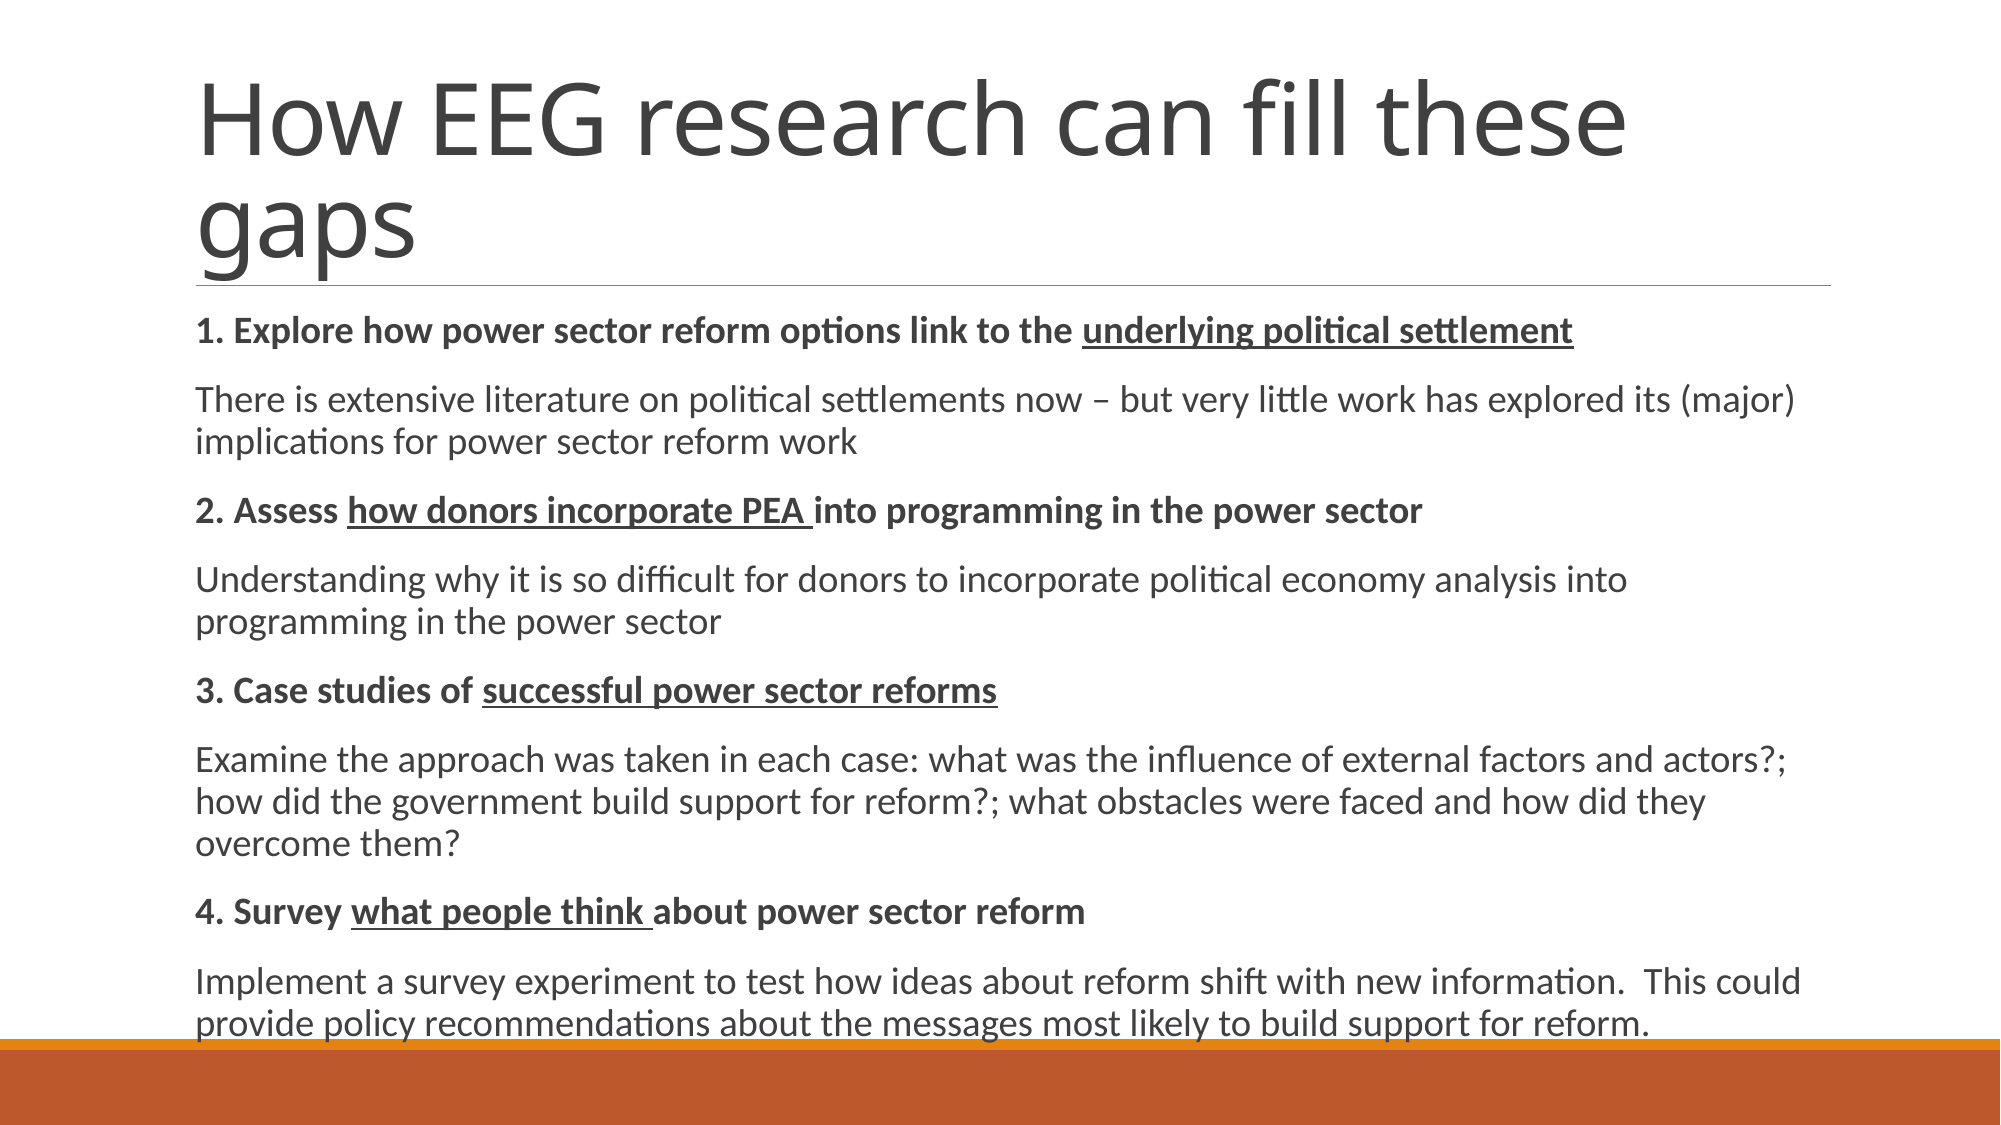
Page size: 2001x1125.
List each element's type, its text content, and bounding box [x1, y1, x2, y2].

title How EEG research can fill these gaps [180, 47, 1830, 285]
list 1. Explore how power sector reform options link to the underlying political settlement There is extensive literature on political settlements now – but very little work has explored its (major) implications for power sector reform work 2. Assess how donors incorporate PEA into programming in the power sector Understanding why it is so difficult for donors to incorporate political economy analysis into programming in the power sector 3. Case studies of successful power sector reforms Examine the approach was taken in each case: what was the influence of external factors and actors?; how did the government build support for reform?; what obstacles were faced and how did they overcome them? 4. Survey what people think about power sector reform Implement a survey experiment to test how ideas about reform shift with new information. This could provide policy recommendations about the messages most likely to build support for reform. [180, 302, 1830, 1052]
